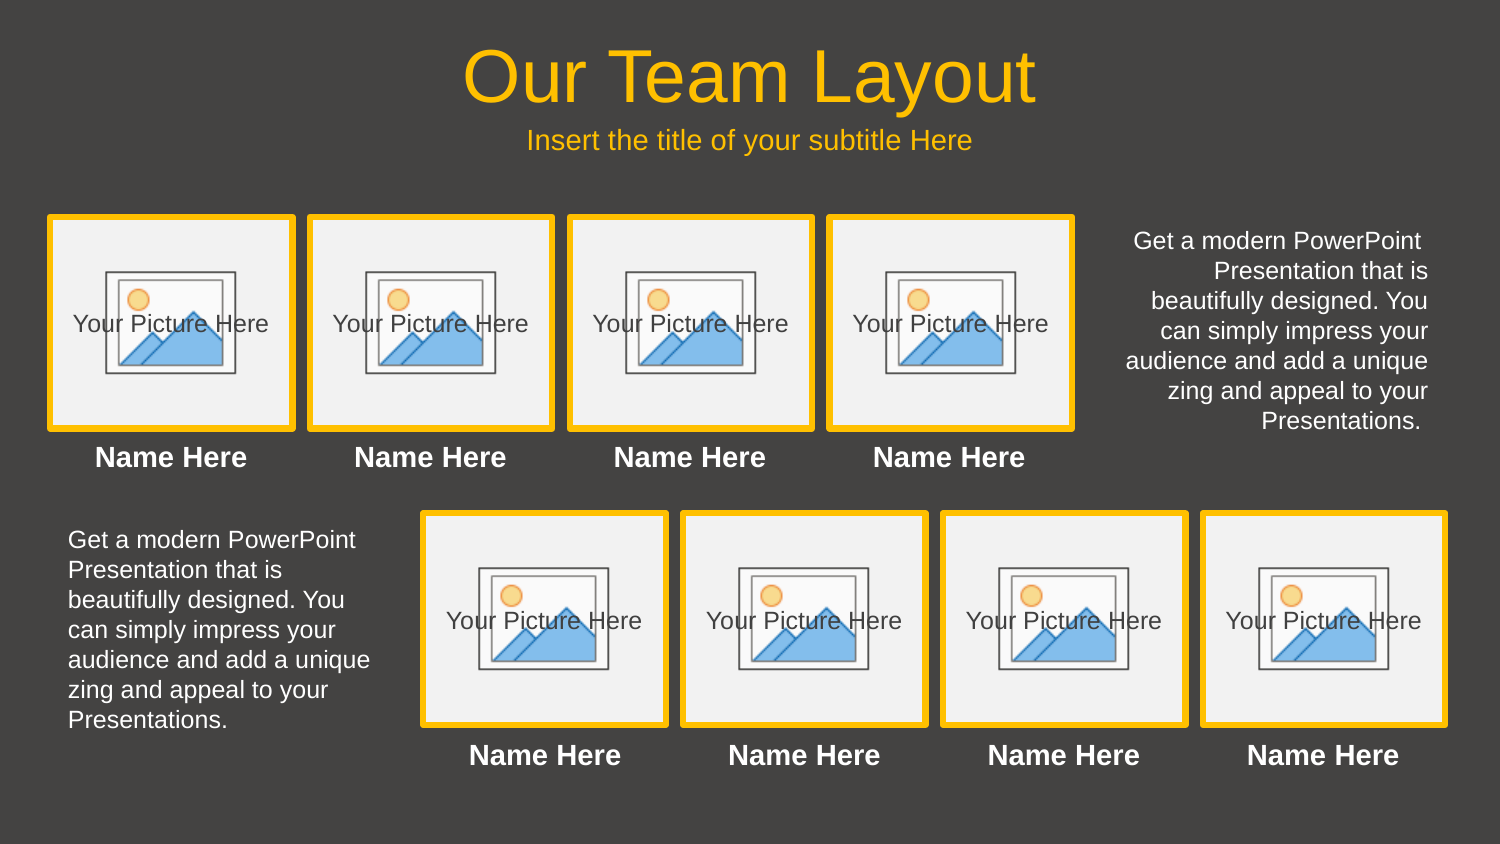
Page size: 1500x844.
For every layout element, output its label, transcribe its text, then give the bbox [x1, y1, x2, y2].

list Our Team Layout [0, 25, 1500, 114]
text_box Get a modern PowerPoint Presentation that is beautifully designed. You can simply impress your audience and add a unique zing and appeal to your Presentations. [53, 516, 396, 741]
text_box Name Here [571, 436, 808, 477]
text_box Name Here [312, 436, 549, 477]
picture [685, 516, 923, 723]
text_box Name Here [426, 733, 664, 775]
picture [52, 219, 290, 426]
text_box Name Here [686, 733, 923, 775]
picture [832, 219, 1070, 426]
text_box Name Here [831, 436, 1068, 477]
text_box Name Here [1205, 733, 1442, 775]
text_box Name Here [53, 436, 290, 477]
text_box Get a modern PowerPoint Presentation that is beautifully designed. You can simply impress your audience and add a unique zing and appeal to your Presentations. [1101, 217, 1444, 442]
text_box Name Here [945, 733, 1182, 775]
picture [426, 516, 663, 723]
list Insert the title of your subtitle Here [0, 114, 1500, 162]
picture [1205, 516, 1443, 723]
picture [945, 516, 1183, 723]
picture [312, 219, 550, 426]
picture [572, 219, 810, 426]
